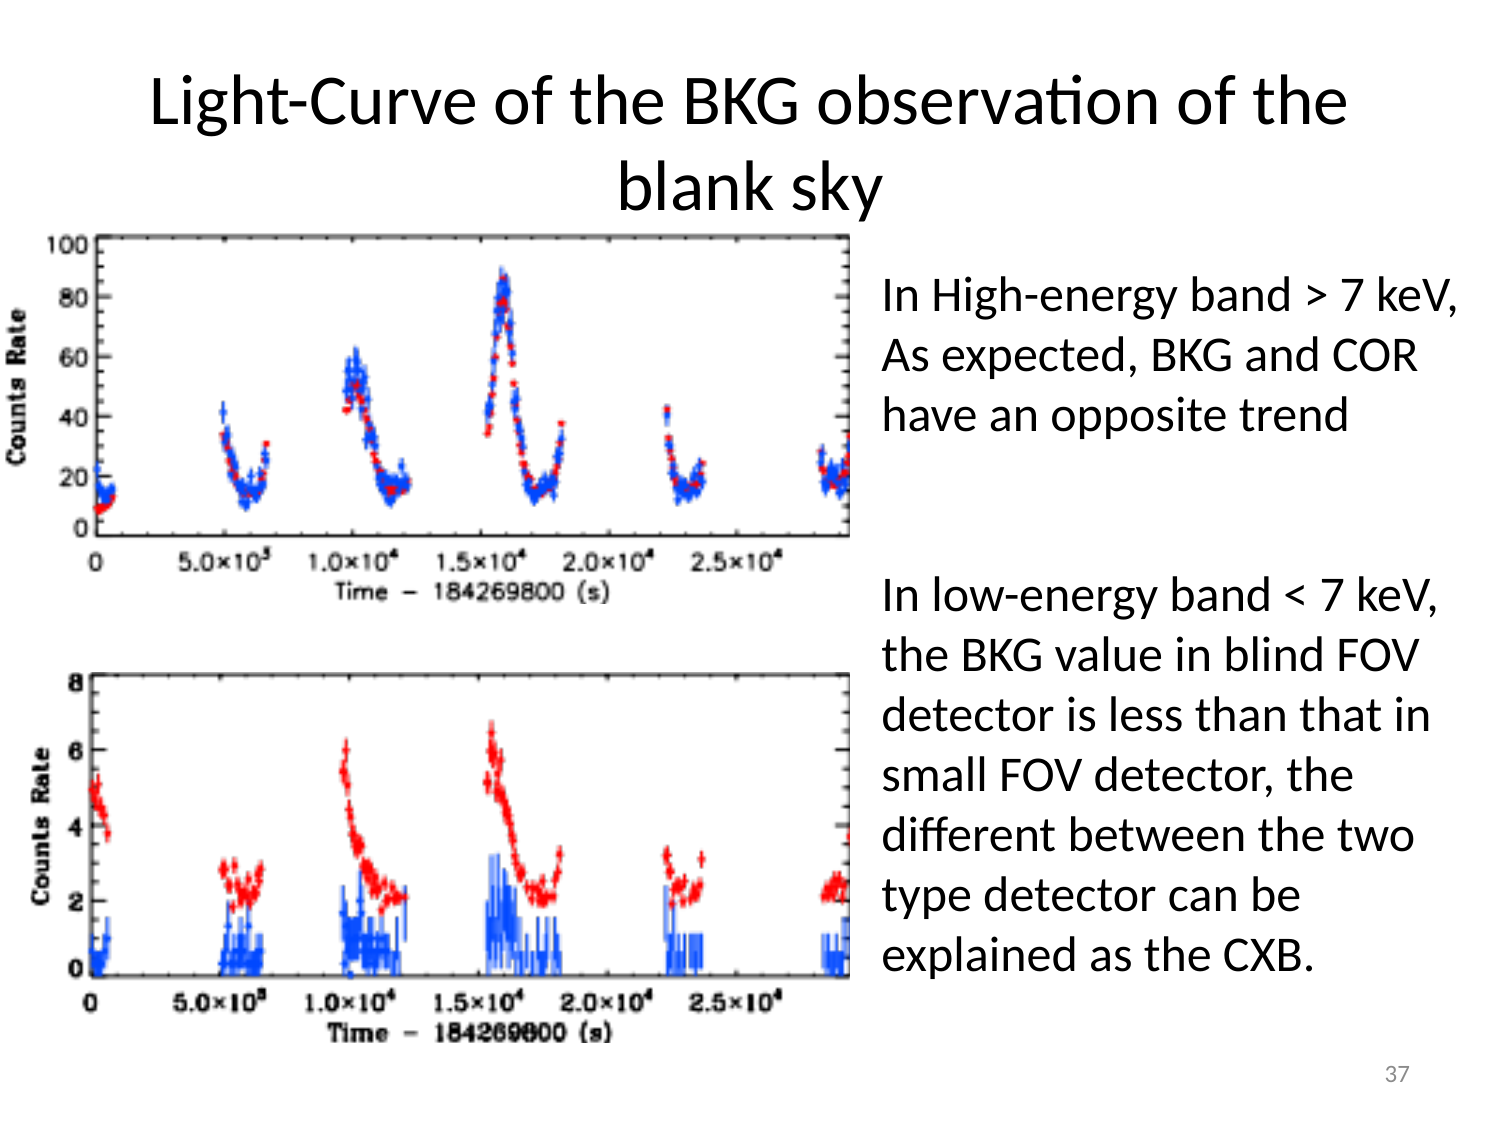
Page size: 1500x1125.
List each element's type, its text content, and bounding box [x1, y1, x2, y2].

text_box In High-energy band > 7 keV, As expected, BKG and COR have an opposite trend In low-energy band < 7 keV, the BKG value in blind FOV detector is less than that in small FOV detector, the different between the two type detector can be explained as the CXB. [866, 253, 1495, 1034]
slide_number 37 [1074, 1042, 1425, 1103]
picture [30, 671, 851, 1043]
title Light-Curve of the BKG observation of the blank sky [75, 45, 1425, 233]
picture [3, 232, 851, 604]
